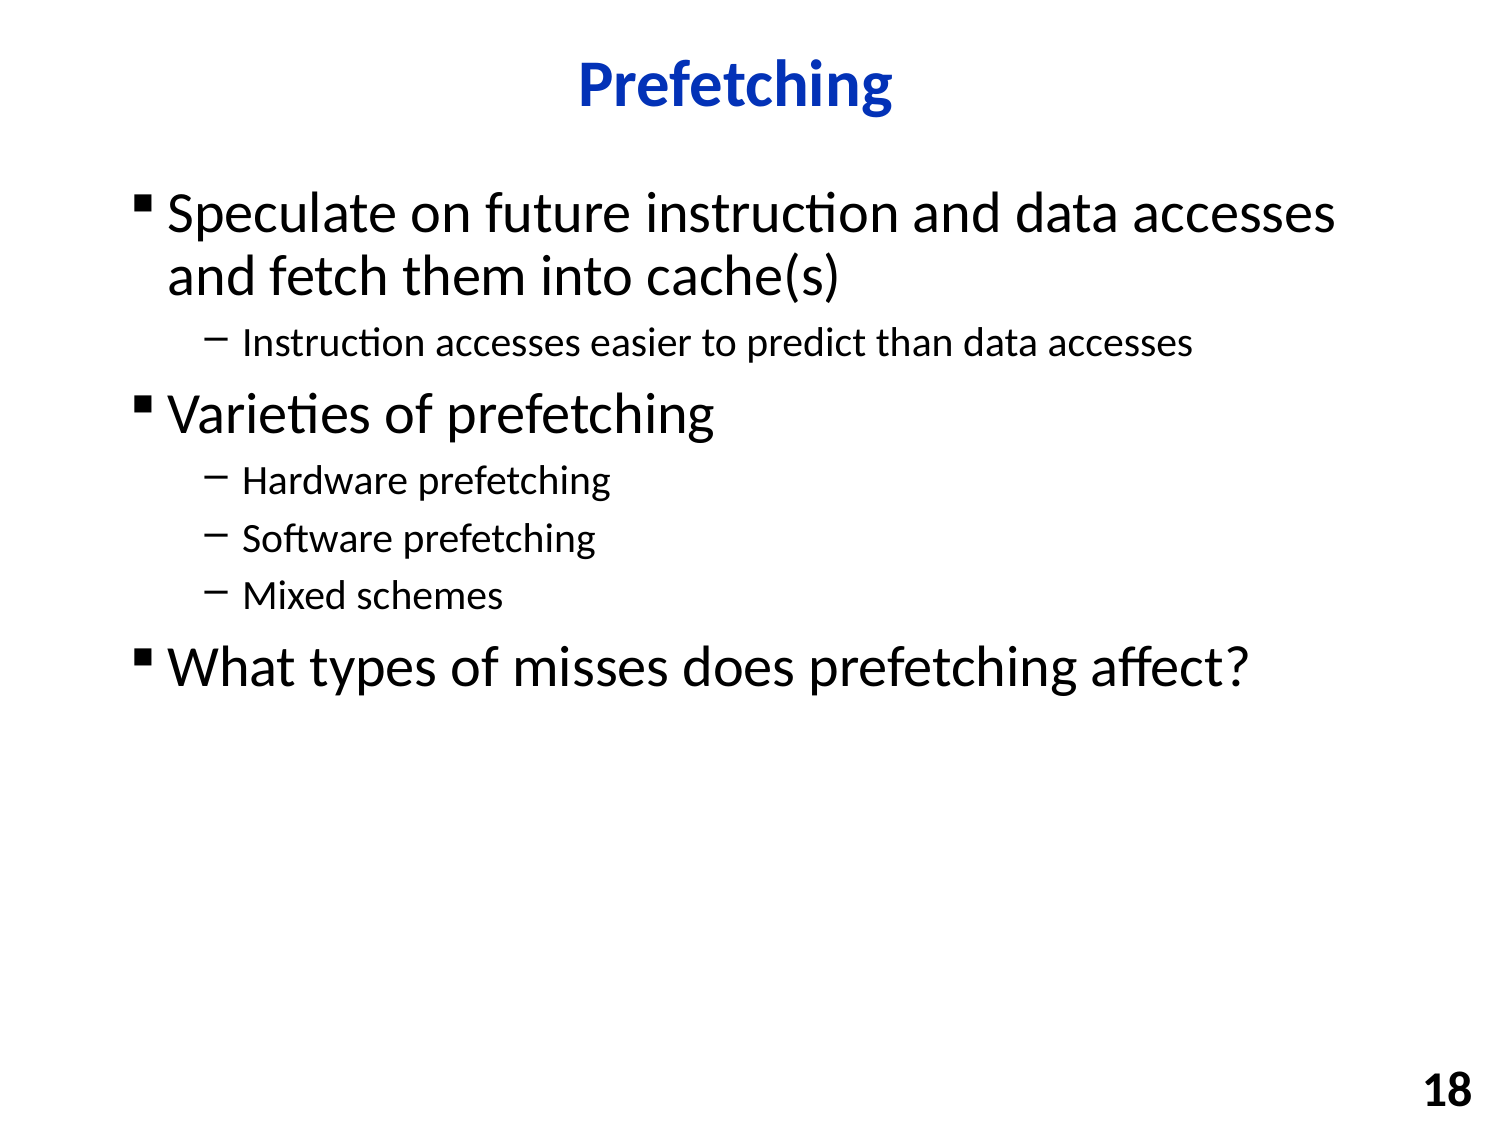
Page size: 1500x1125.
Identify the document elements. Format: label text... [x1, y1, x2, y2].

list Speculate on future instruction and data accesses and fetch them into cache(s) Instruction accesses easier to predict than data accesses Varieties of prefetching Hardware prefetching Software prefetching Mixed schemes What types of misses does prefetching affect? [114, 174, 1376, 1005]
slide_number 18 [1174, 1062, 1488, 1111]
title Prefetching [137, 24, 1335, 147]
